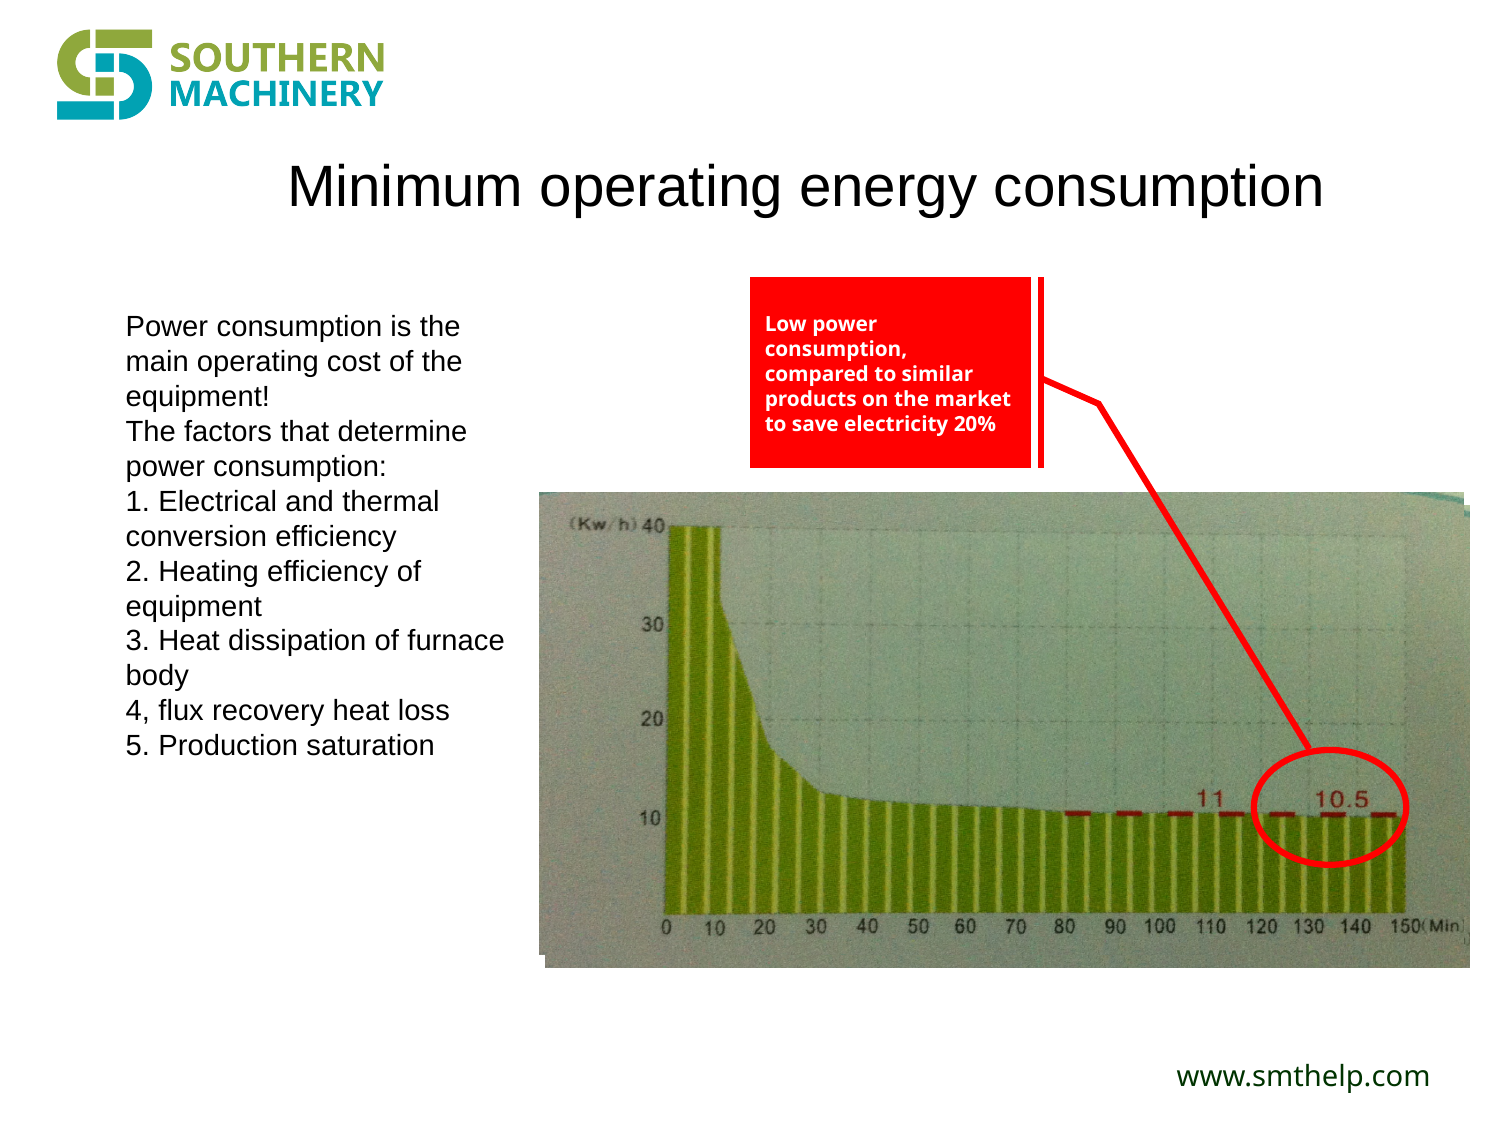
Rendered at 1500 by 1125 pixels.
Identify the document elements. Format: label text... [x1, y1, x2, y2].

text_box Power consumption is the main operating cost of the equipment! The factors that determine power consumption: 1. Electrical and thermal conversion efficiency 2. Heating efficiency of equipment 3. Heat dissipation of furnace body 4, flux recovery heat loss 5. Production saturation [110, 299, 528, 769]
text_box Low power consumption, compared to similar products on the market to save electricity 20% [750, 277, 1031, 468]
picture [16, 10, 413, 139]
text_box Minimum operating energy consumption [267, 140, 1346, 226]
picture [538, 491, 1471, 968]
